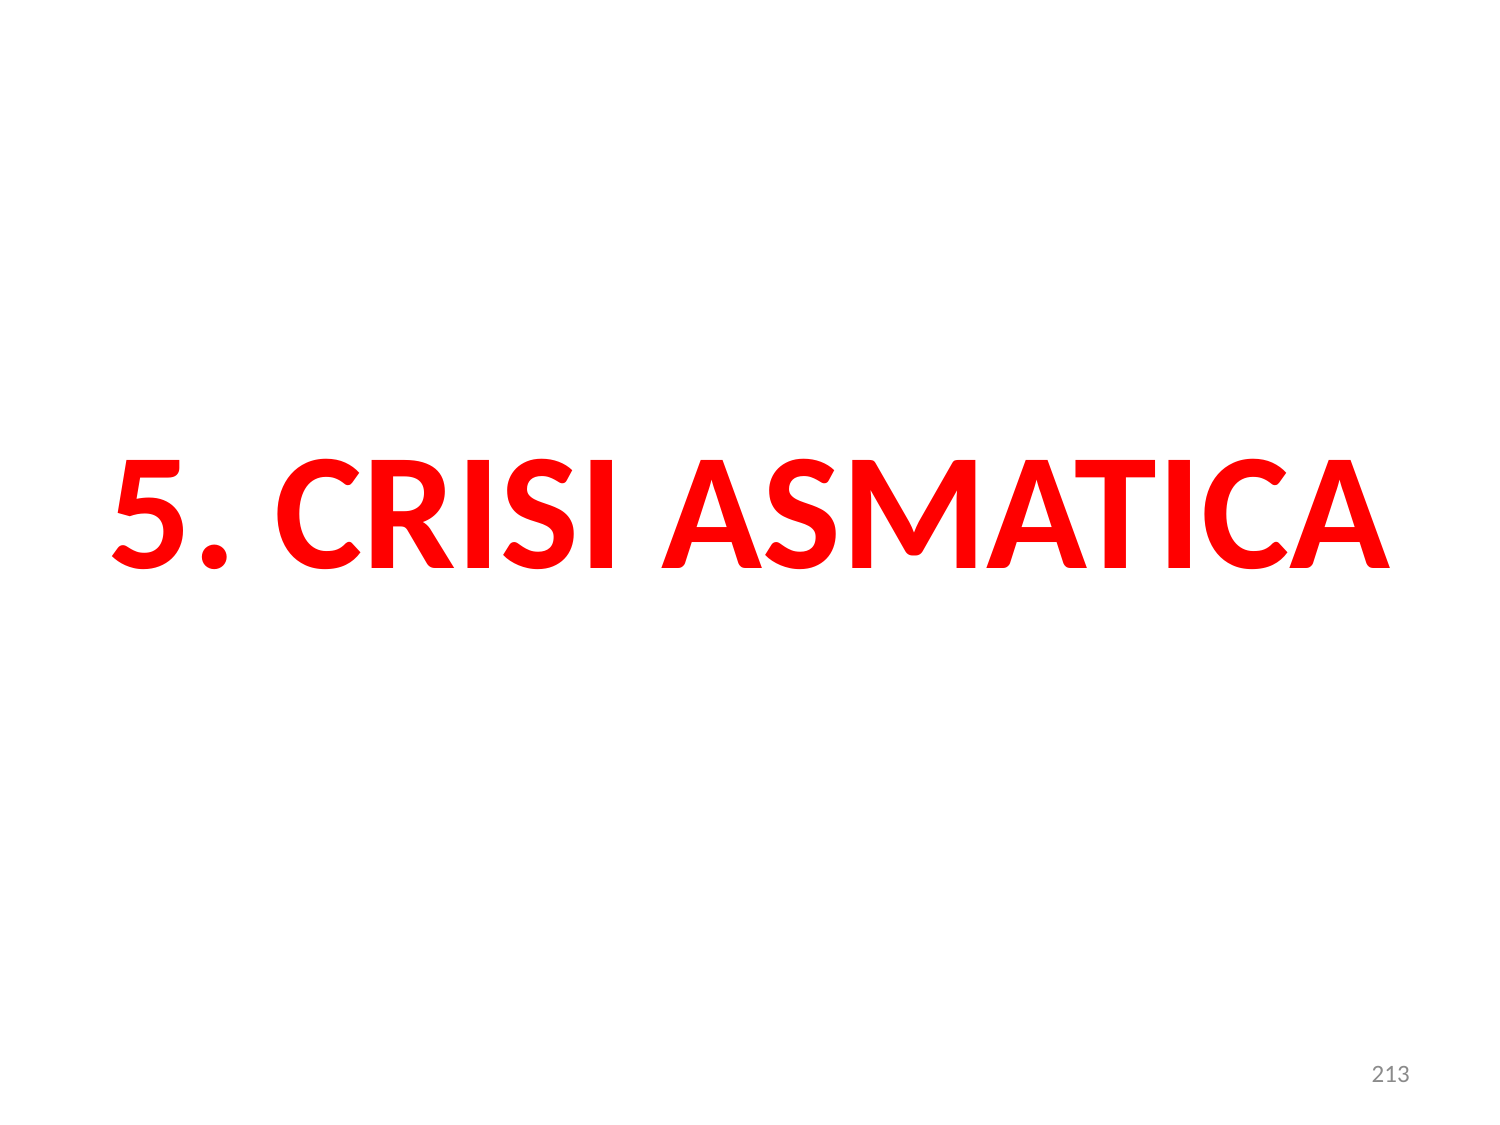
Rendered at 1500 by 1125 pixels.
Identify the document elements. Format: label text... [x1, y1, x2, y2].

slide_number 213 [1074, 1042, 1425, 1103]
list 5. CRISI ASMATICA [75, 160, 1425, 1005]
